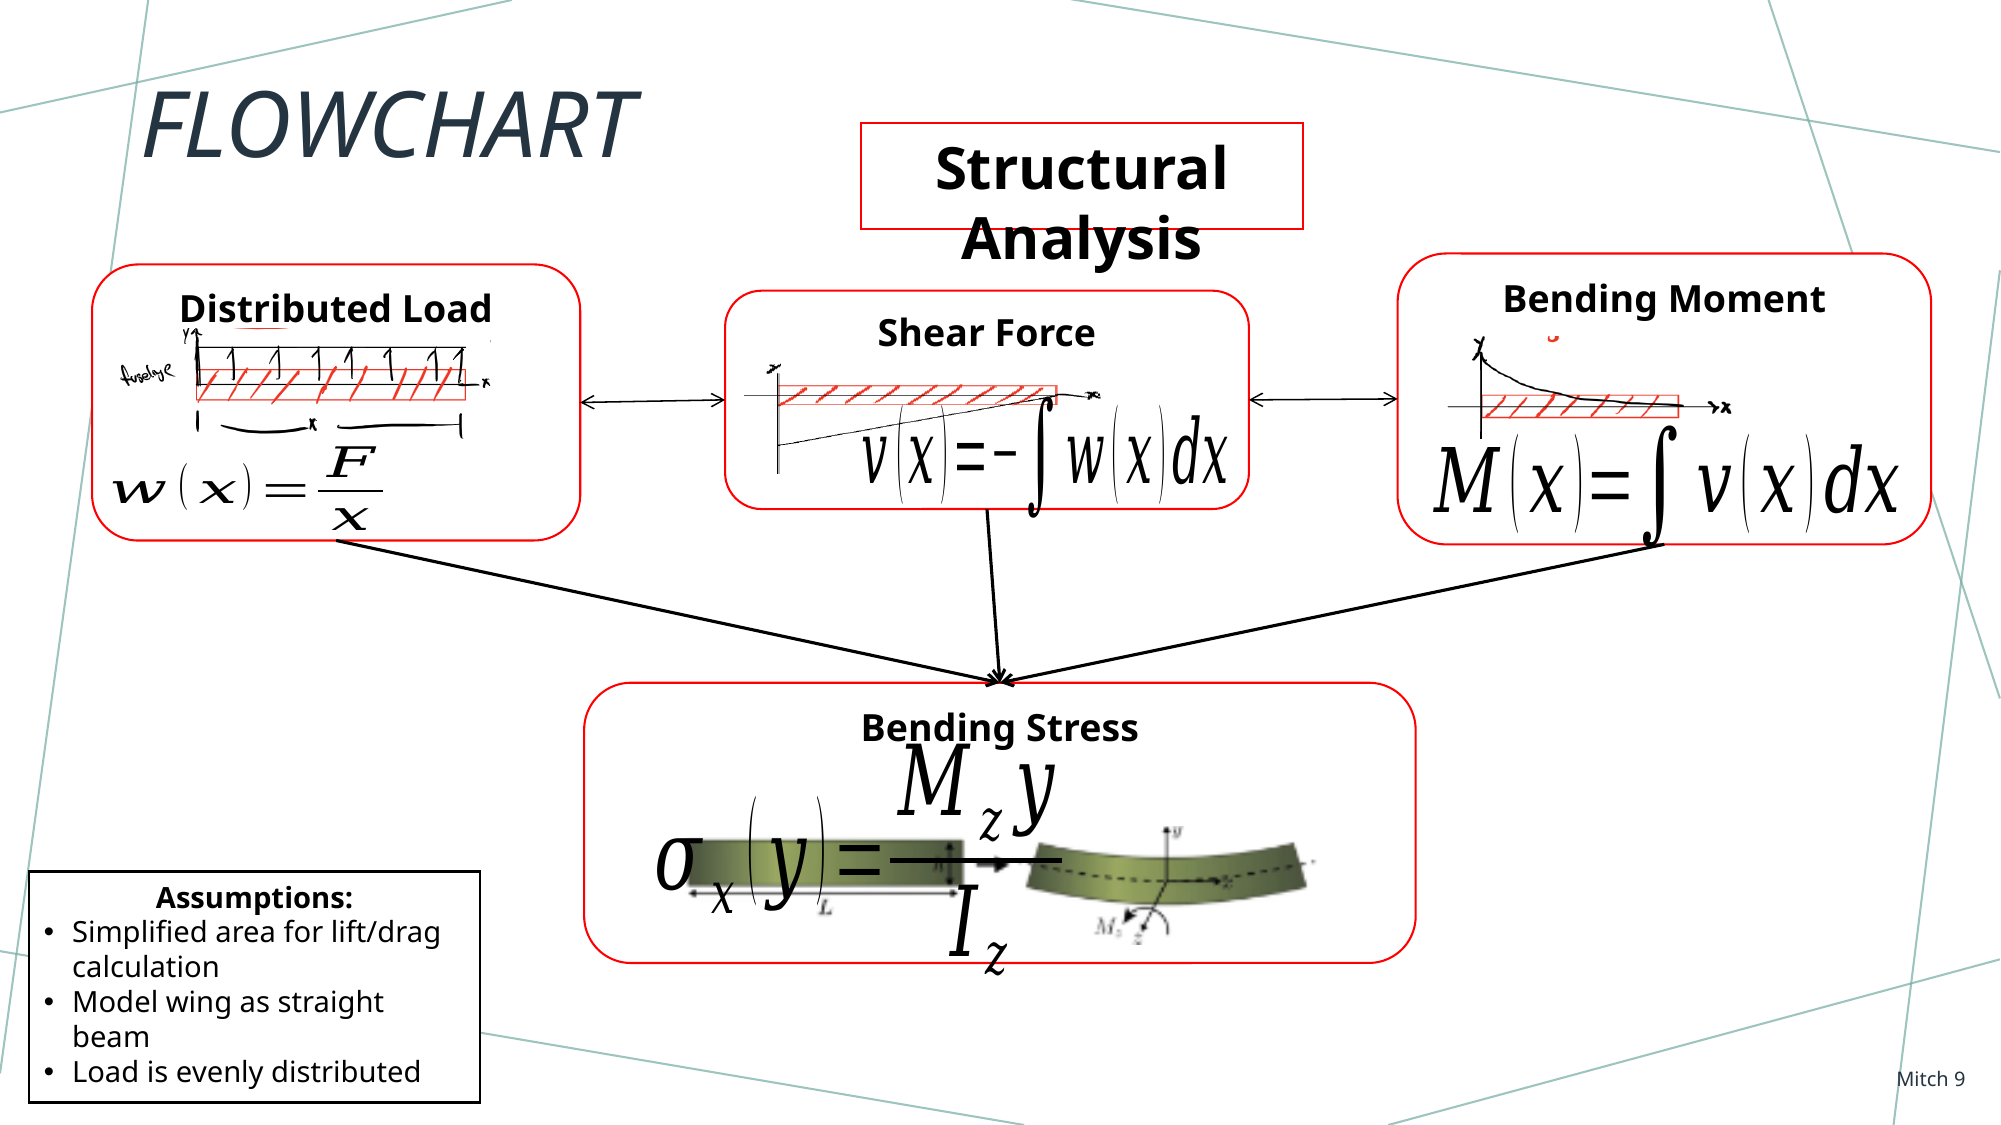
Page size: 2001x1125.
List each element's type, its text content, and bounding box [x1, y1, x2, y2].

text_box Assumptions: Simplified area for lift/drag calculation Model wing as straight beam Load is evenly distributed [28, 870, 481, 1104]
picture [1446, 336, 1734, 439]
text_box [336, 540, 986, 683]
text_box Bending Moment [1396, 252, 1933, 546]
picture [670, 826, 1354, 945]
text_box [999, 544, 1665, 683]
text_box Structural Analysis [860, 122, 1304, 230]
title Flowchart [125, 59, 1475, 197]
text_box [986, 508, 1000, 683]
text_box Bending Stress [583, 683, 1417, 965]
slide_number Mitch 9 [1881, 1049, 1981, 1110]
text_box Shear Force [724, 289, 1250, 511]
text_box Distributed Load [91, 263, 582, 542]
picture [743, 361, 1119, 474]
picture [109, 328, 491, 439]
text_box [580, 399, 725, 403]
